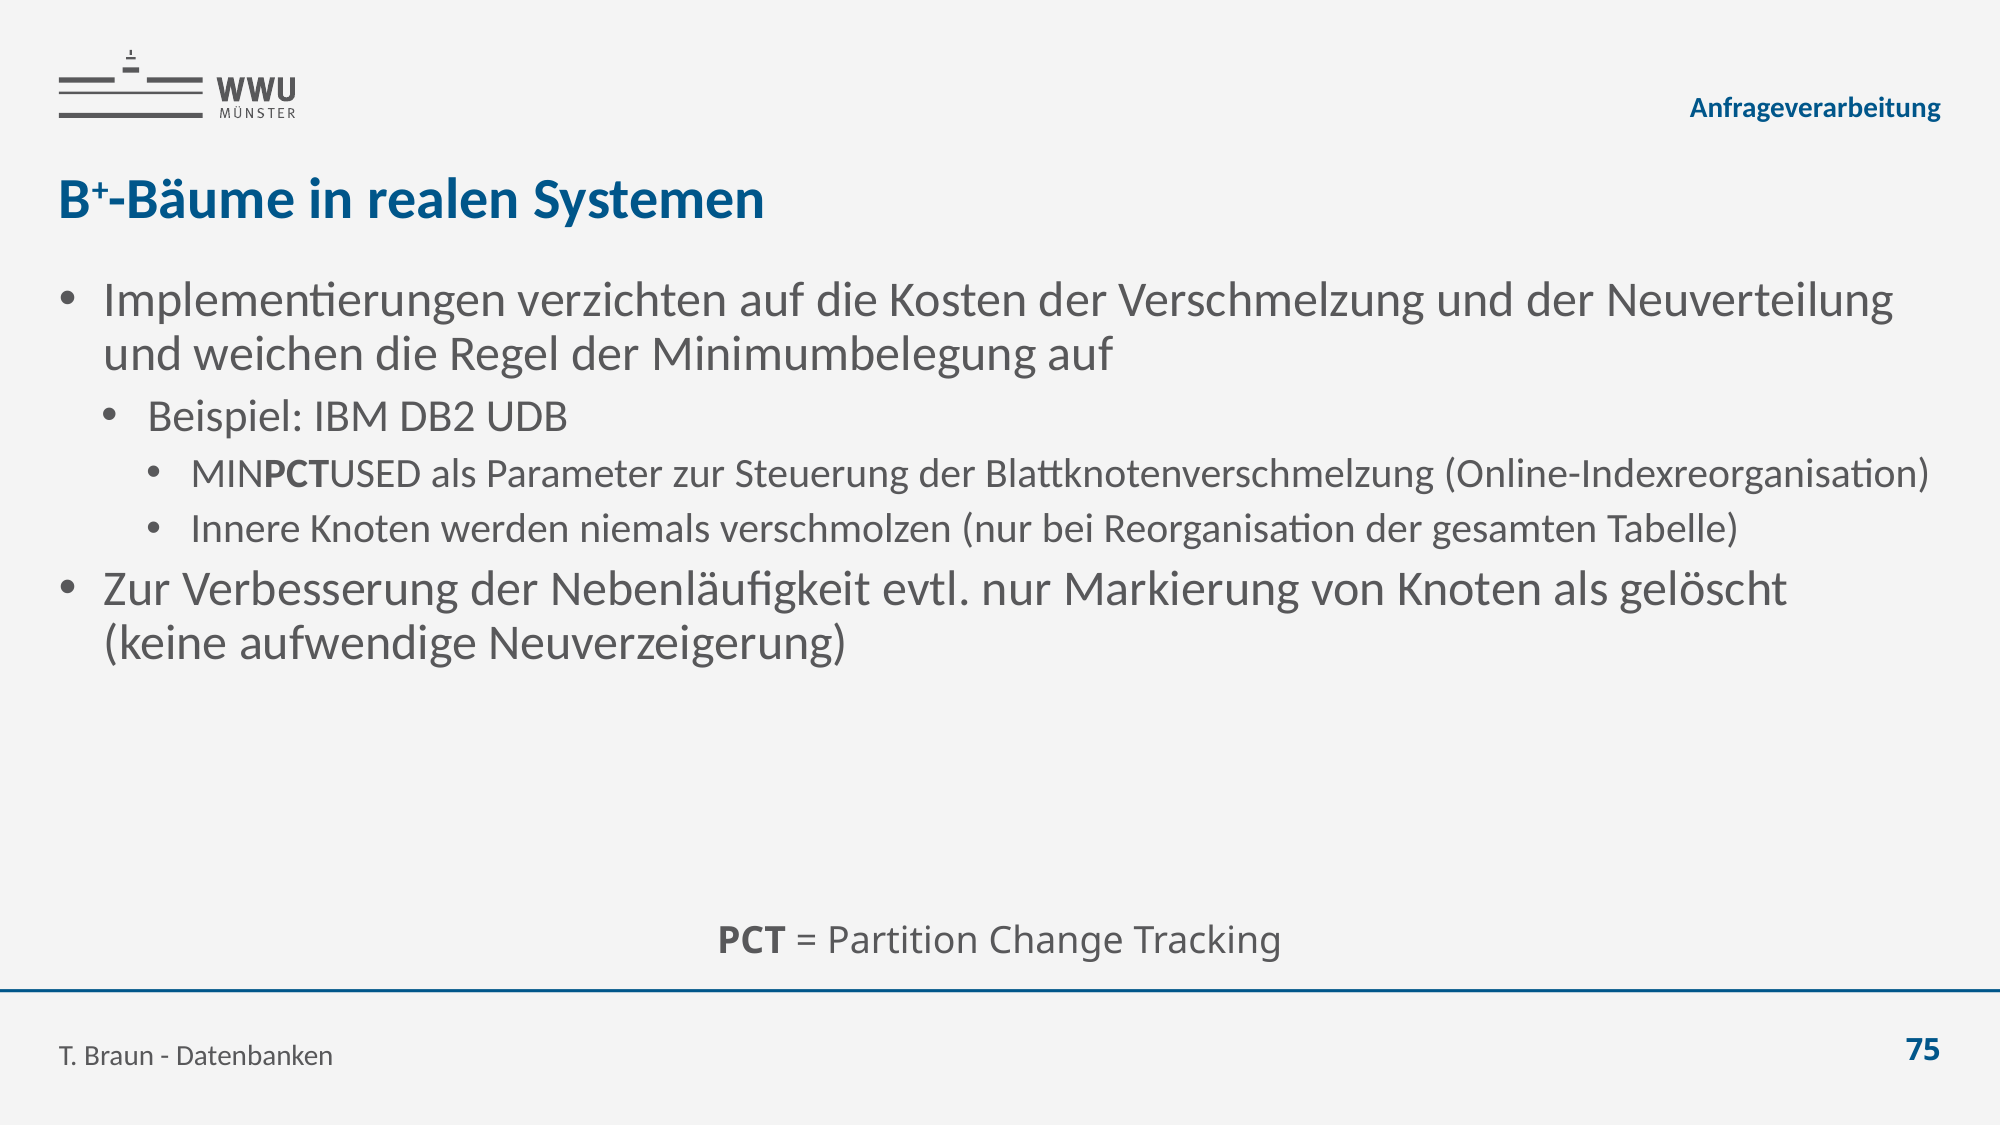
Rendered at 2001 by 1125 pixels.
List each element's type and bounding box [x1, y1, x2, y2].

text_box [702, 908, 1298, 968]
footer [58, 1012, 1440, 1072]
slide_number [1822, 1012, 1941, 1072]
title [58, 148, 1941, 243]
list [58, 273, 1941, 969]
slide_number [589, 63, 1941, 123]
